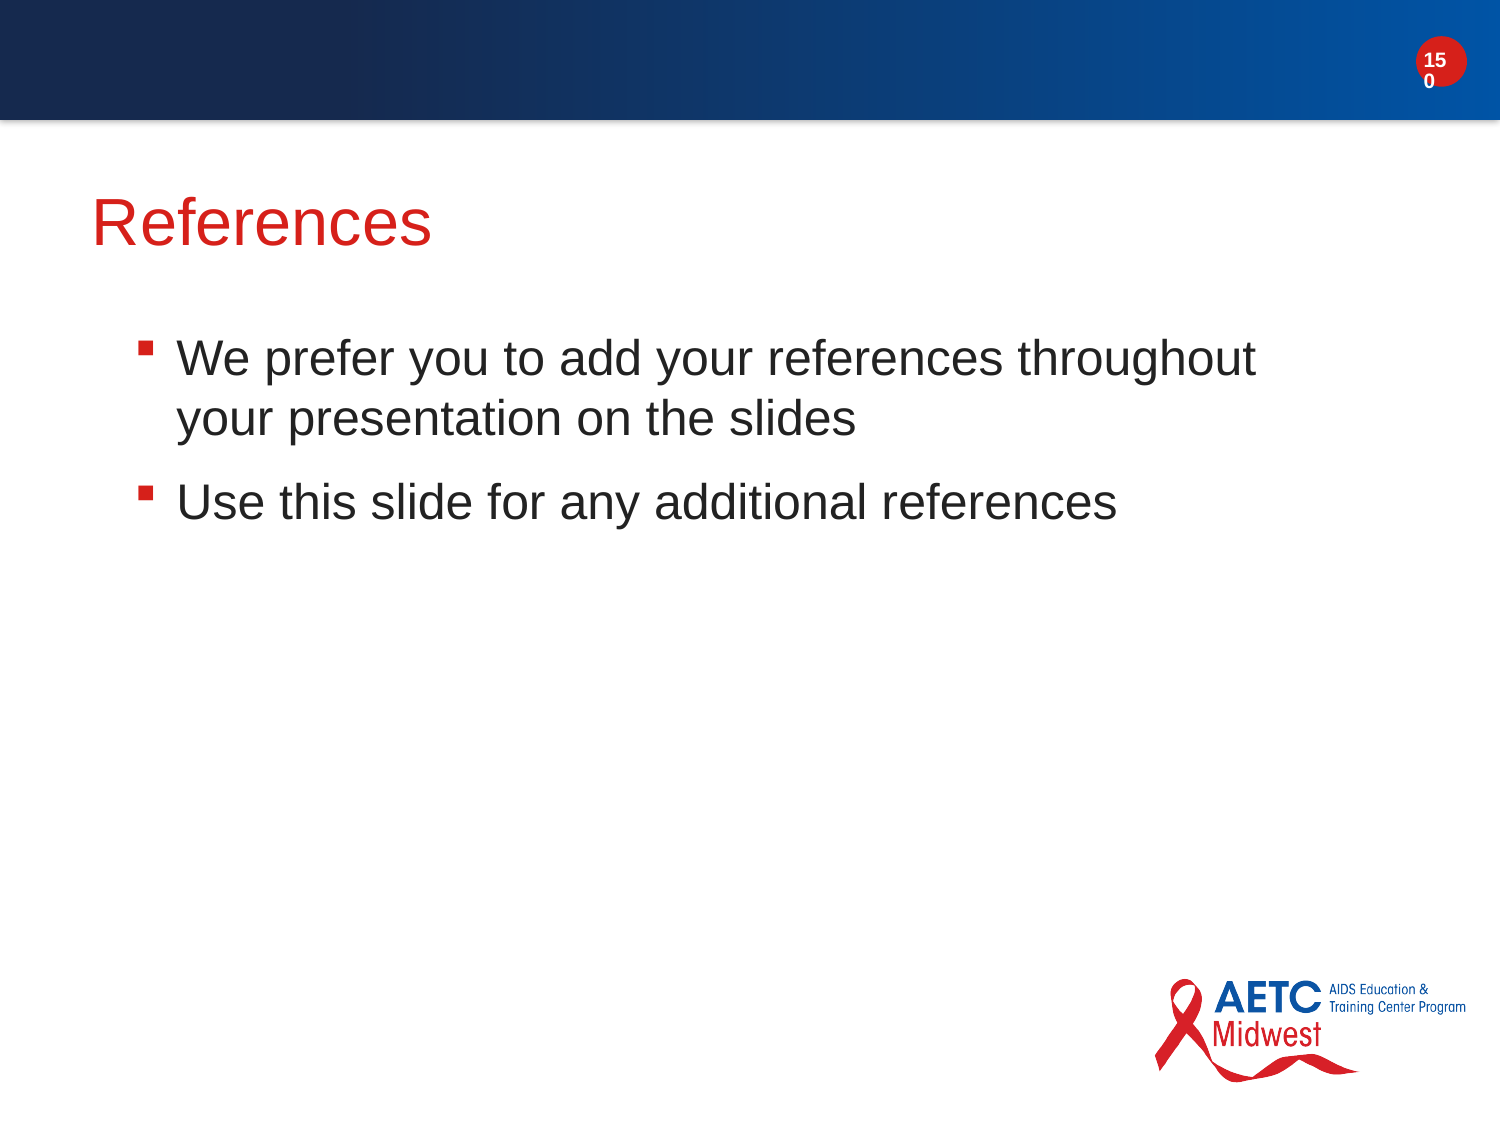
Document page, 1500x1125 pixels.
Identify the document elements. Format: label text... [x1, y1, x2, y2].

list We prefer you to add your references throughout your presentation on the slides Use this slide for any additional references [76, 317, 1371, 808]
title References [76, 171, 1371, 279]
picture [1154, 976, 1468, 1084]
